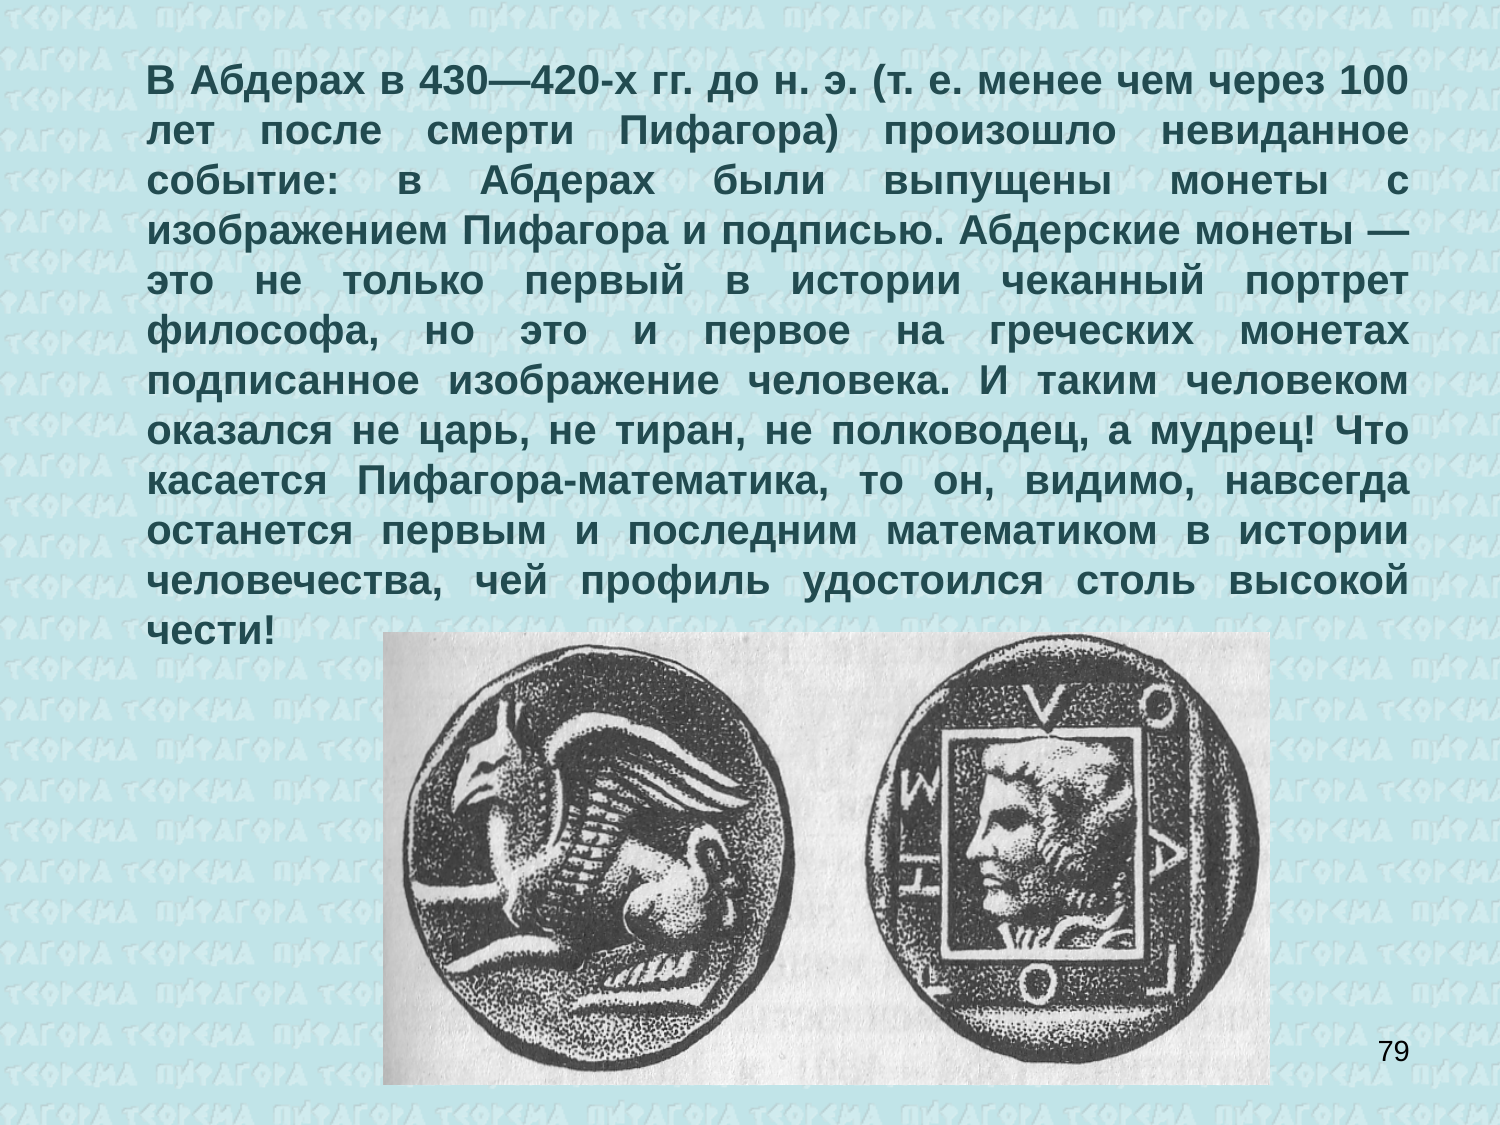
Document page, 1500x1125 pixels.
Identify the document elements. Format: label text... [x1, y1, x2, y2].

picture [0, 0, 1500, 1125]
list В Абдерах в 430—420-х гг. до н. э. (т. е. менее чем через 100 лет после смерти Пифагора) произошло невиданное событие: в Абдерах были выпущены монеты с изображением Пифагора и подписью. Абдерские монеты — это не только первый в истории чеканный портрет философа, но это и первое на греческих монетах подписанное изображение человека. И таким человеком оказался не царь, не тиран, не полководец, а мудрец! Что касается Пифагора-математика, то он, видимо, навсегда останется первым и последним математиком в истории человечества, чей профиль удостоился столь высокой чести! [74, 44, 1426, 1006]
slide_number 79 [1074, 1024, 1426, 1103]
